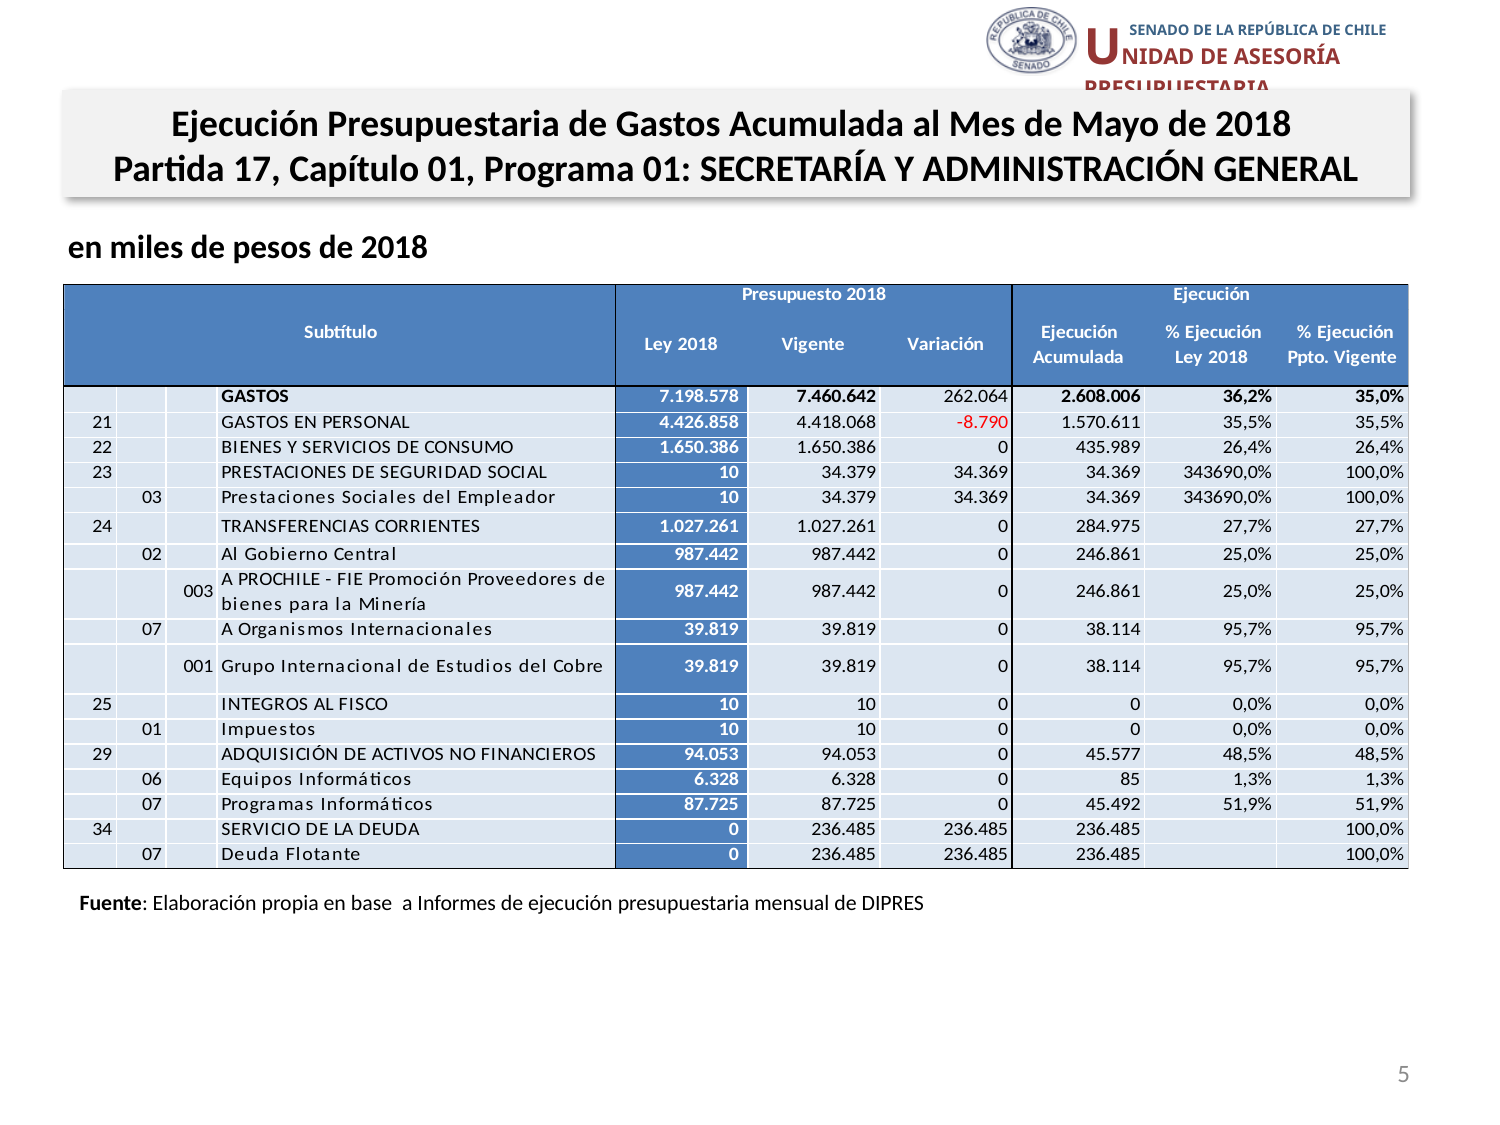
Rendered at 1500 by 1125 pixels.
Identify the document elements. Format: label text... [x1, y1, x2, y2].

footer Fuente: Elaboración propia en base a Informes de ejecución presupuestaria mensual de DIPRES [64, 881, 1319, 942]
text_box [62, 283, 1410, 870]
text_box en miles de pesos de 2018 [53, 217, 1266, 281]
slide_number 5 [1074, 1042, 1425, 1103]
text_box Ejecución Presupuestaria de Gastos Acumulada al Mes de Mayo de 2018 Partida 17, Capítulo 01, Programa 01: SECRETARÍA Y ADMINISTRACIÓN GENERAL [62, 90, 1410, 197]
picture [986, 7, 1079, 76]
